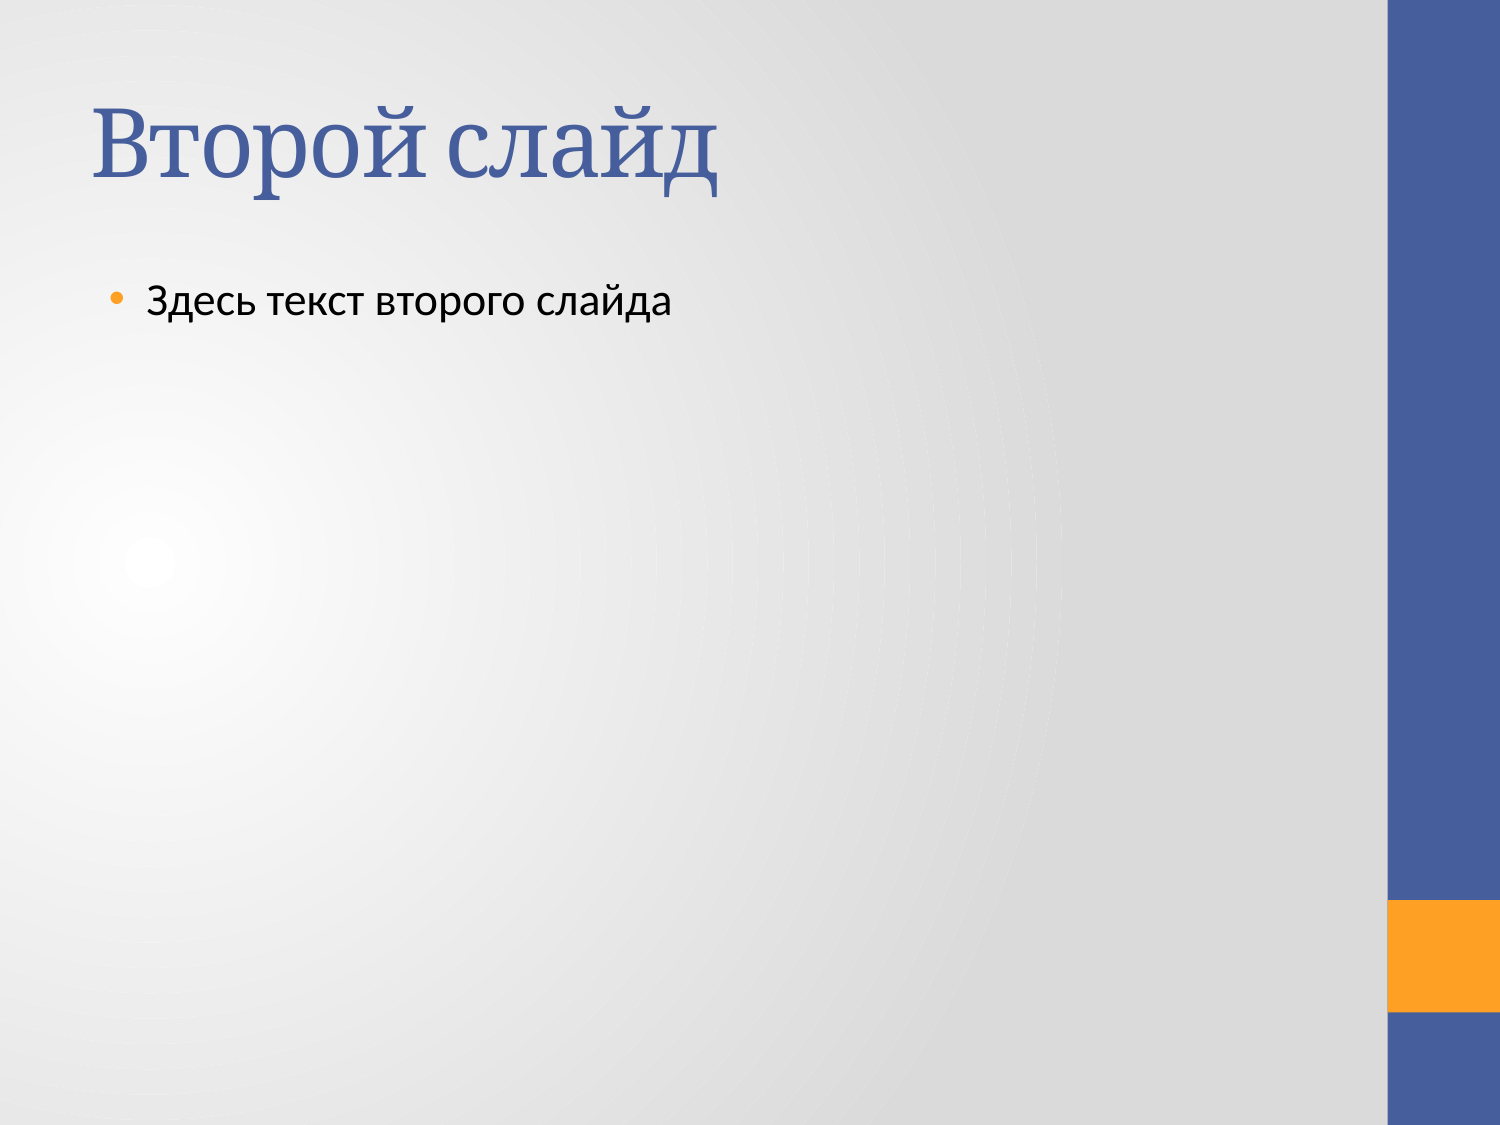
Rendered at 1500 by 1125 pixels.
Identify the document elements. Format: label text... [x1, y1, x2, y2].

list Здесь текст второго слайда [75, 262, 1325, 1050]
title Второй слайд [75, 45, 1325, 233]
